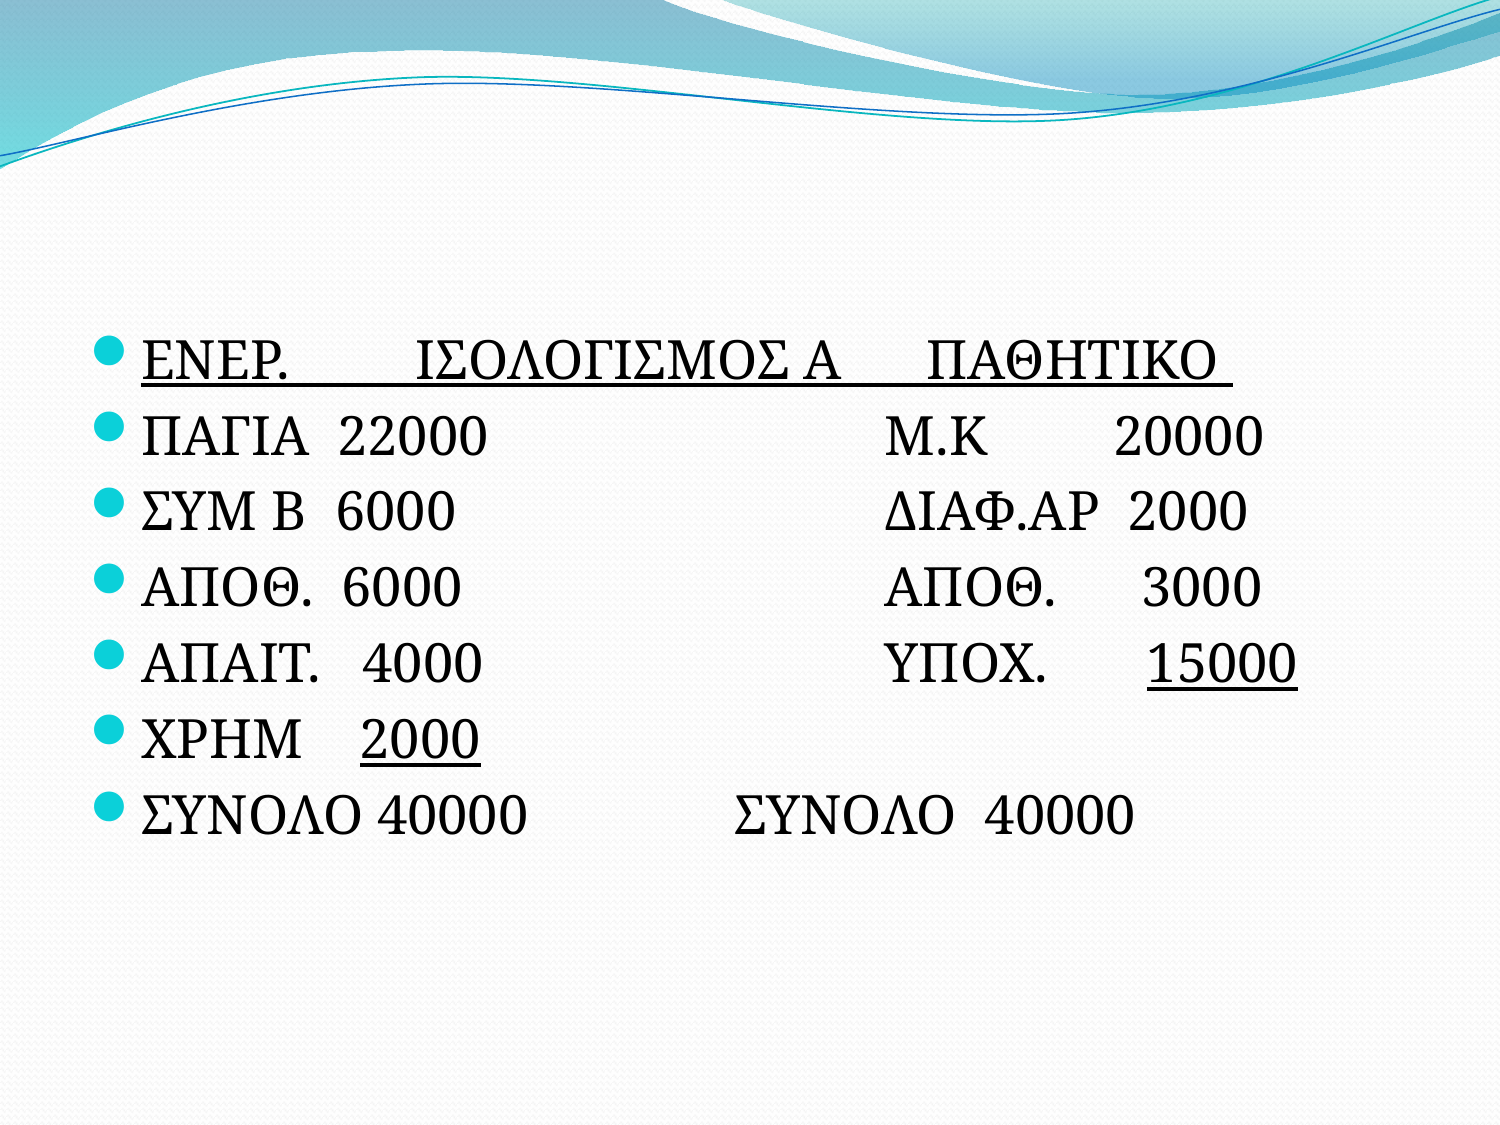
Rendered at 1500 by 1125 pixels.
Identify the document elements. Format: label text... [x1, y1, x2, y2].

list ΕΝΕΡ. ΙΣΟΛΟΓΙΣΜΟΣ Α ΠΑΘΗΤΙΚΟ ΠΑΓΙΑ 22000 Μ.Κ 20000 ΣΥΜ Β 6000 ΔΙΑΦ.ΑΡ 2000 ΑΠΟΘ. 6000 ΑΠΟΘ. 3000 ΑΠΑΙΤ. 4000 ΥΠΟΧ. 15000 ΧΡΗΜ 2000 ΣΥΝΟΛΟ 40000 ΣΥΝΟΛΟ 40000 [75, 317, 1425, 1038]
